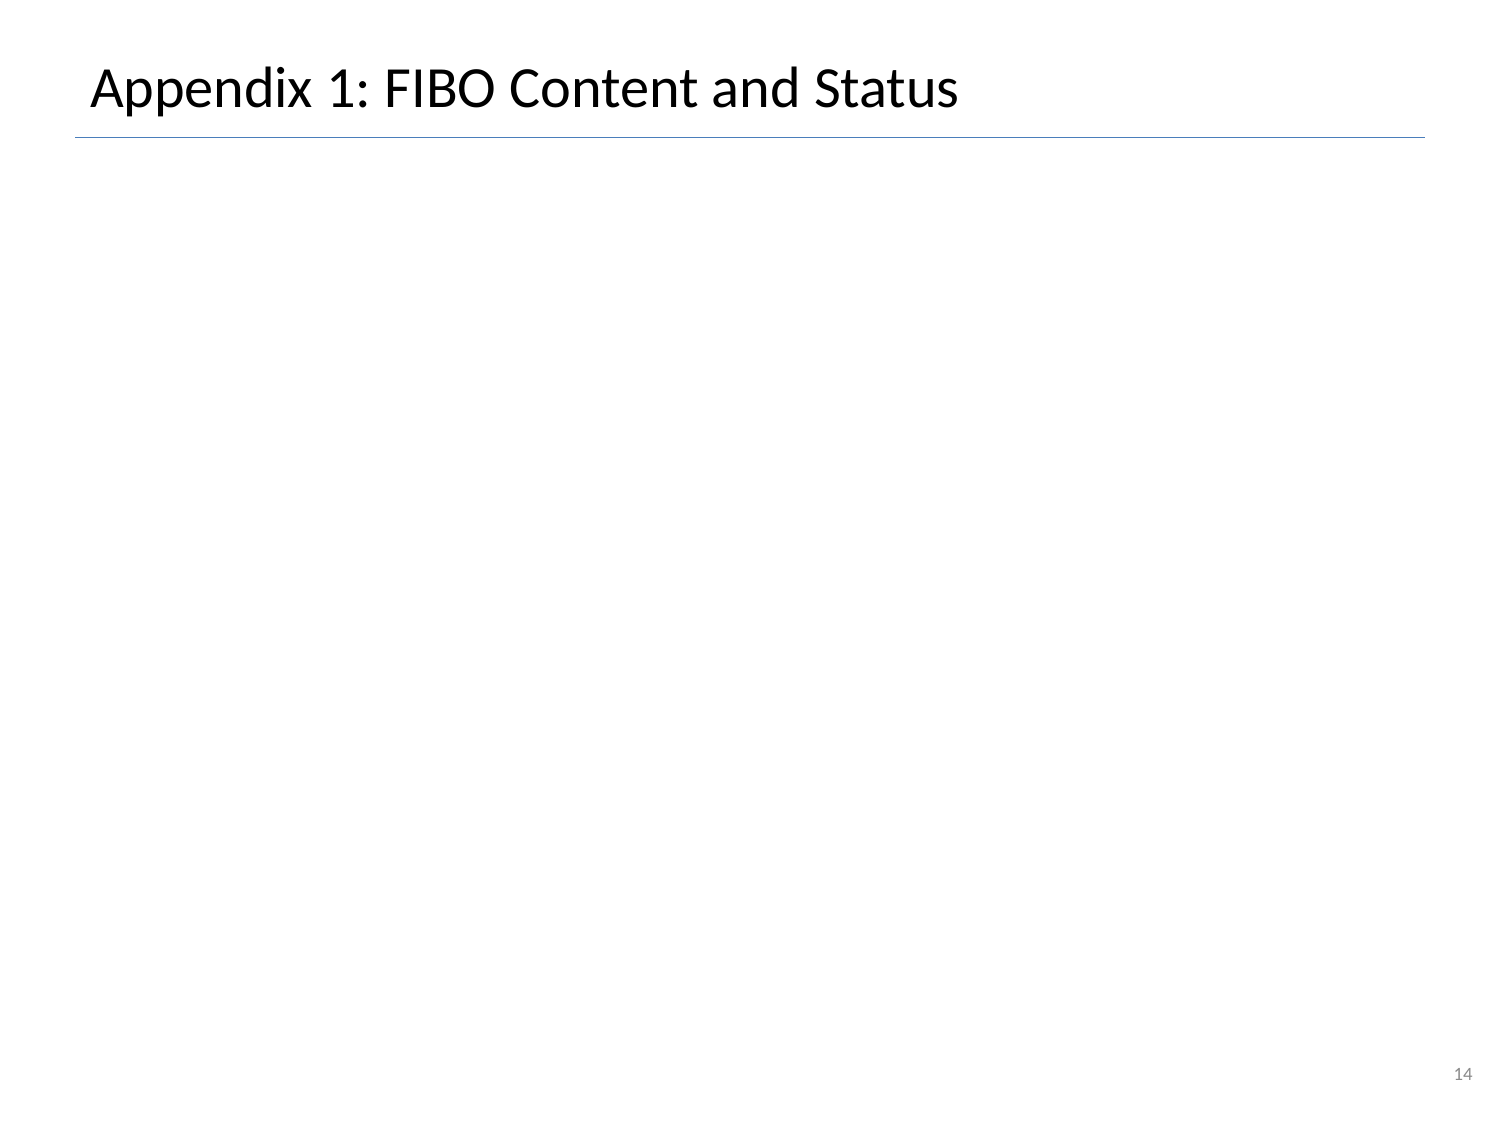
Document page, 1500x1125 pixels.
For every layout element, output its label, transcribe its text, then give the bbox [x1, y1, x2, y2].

title Appendix 1: FIBO Content and Status [74, 37, 1426, 131]
slide_number 14 [1425, 1042, 1488, 1103]
